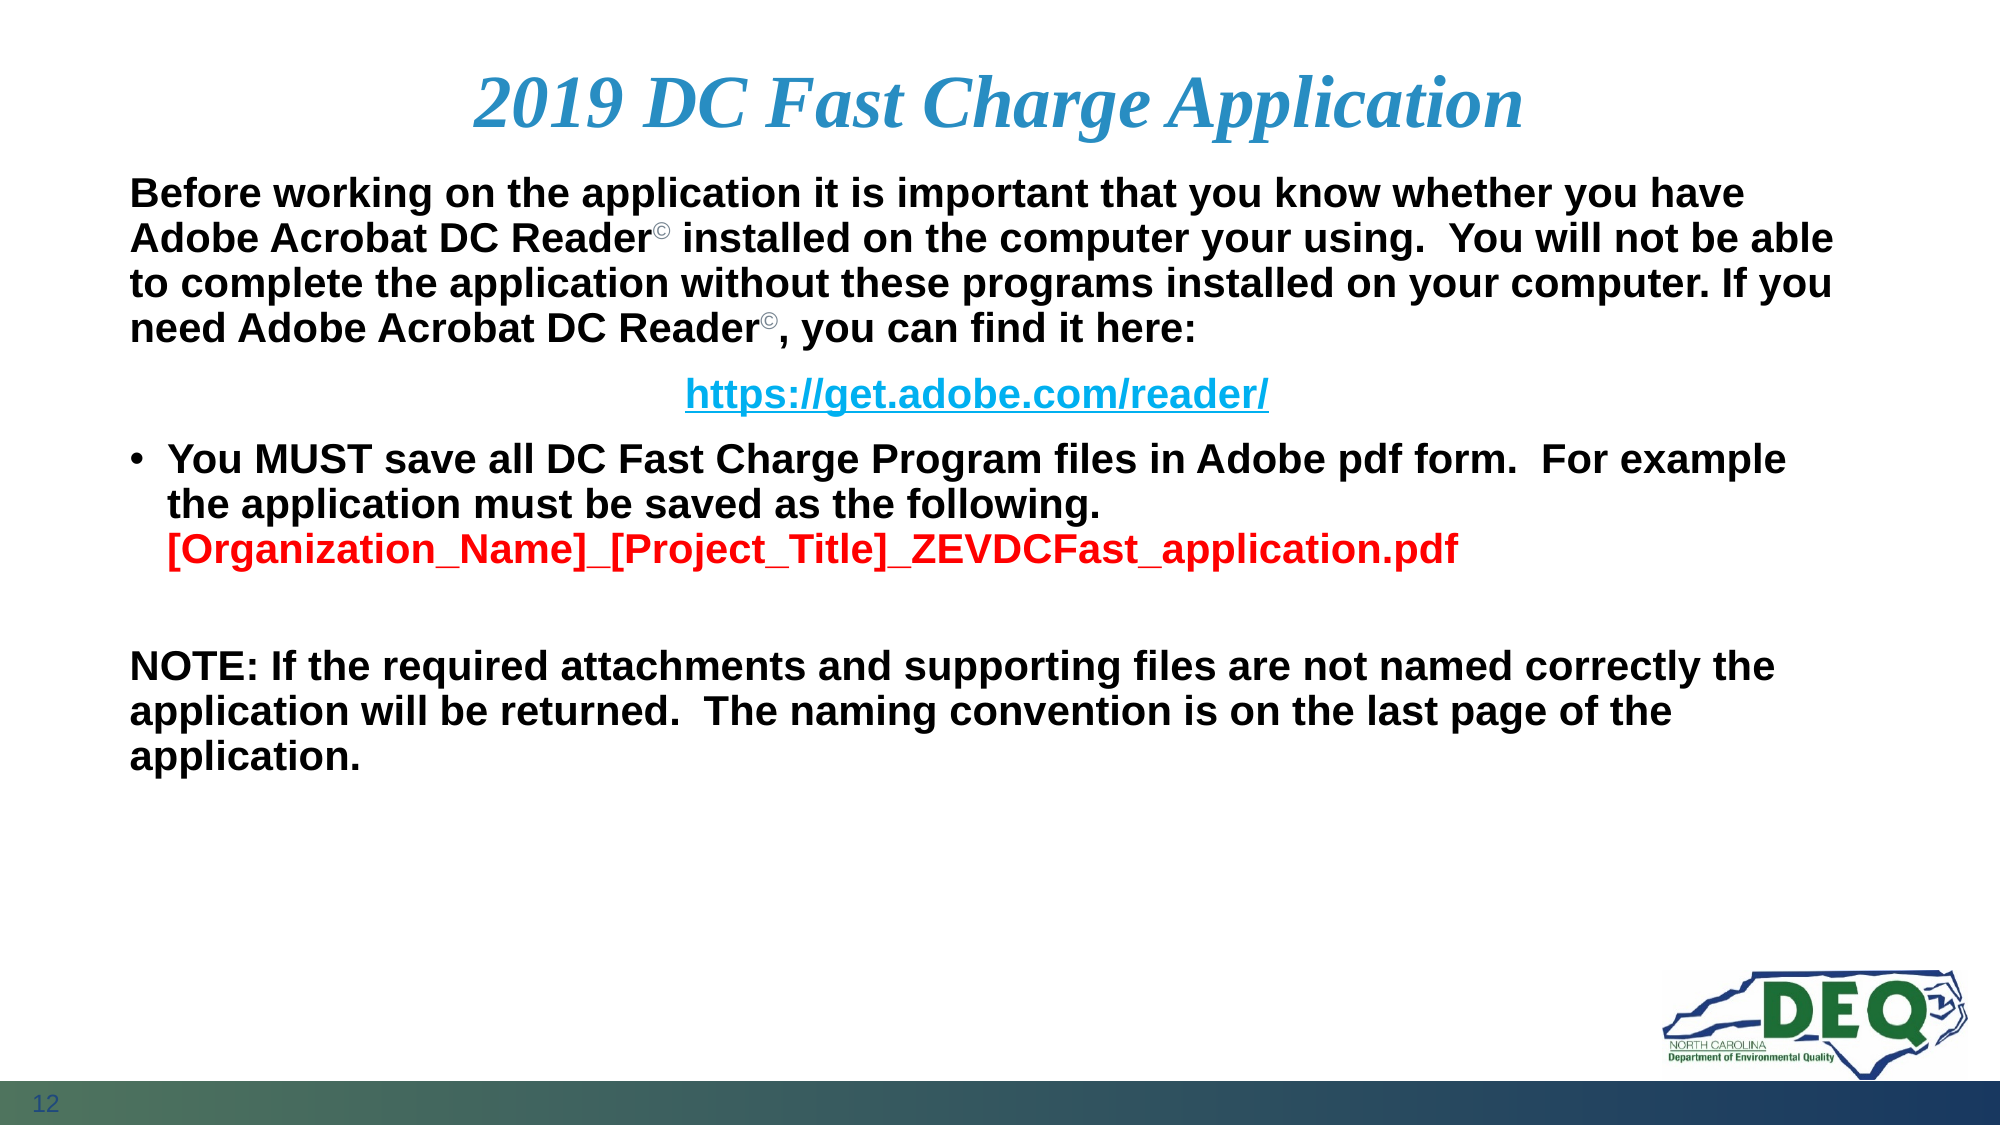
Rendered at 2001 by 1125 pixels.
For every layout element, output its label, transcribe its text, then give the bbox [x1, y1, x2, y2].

slide_number 12 [17, 1091, 468, 1114]
picture [1662, 970, 1968, 1080]
list Before working on the application it is important that you know whether you have Adobe Acrobat DC Reader© installed on the computer your using. You will not be able to complete the application without these programs installed on your computer. If you need Adobe Acrobat DC Reader©, you can find it here: https://get.adobe.com/reader/ You MUST save all DC Fast Charge Program files in Adobe pdf form. For example the application must be saved as the following. [Organization_Name]_[Project_Title]_ZEVDCFast_application.pdf NOTE: If the required attachments and supporting files are not named correctly the application will be returned. The naming convention is on the last page of the application. [114, 163, 1863, 1014]
title 2019 DC Fast Charge Application [137, 16, 1863, 163]
